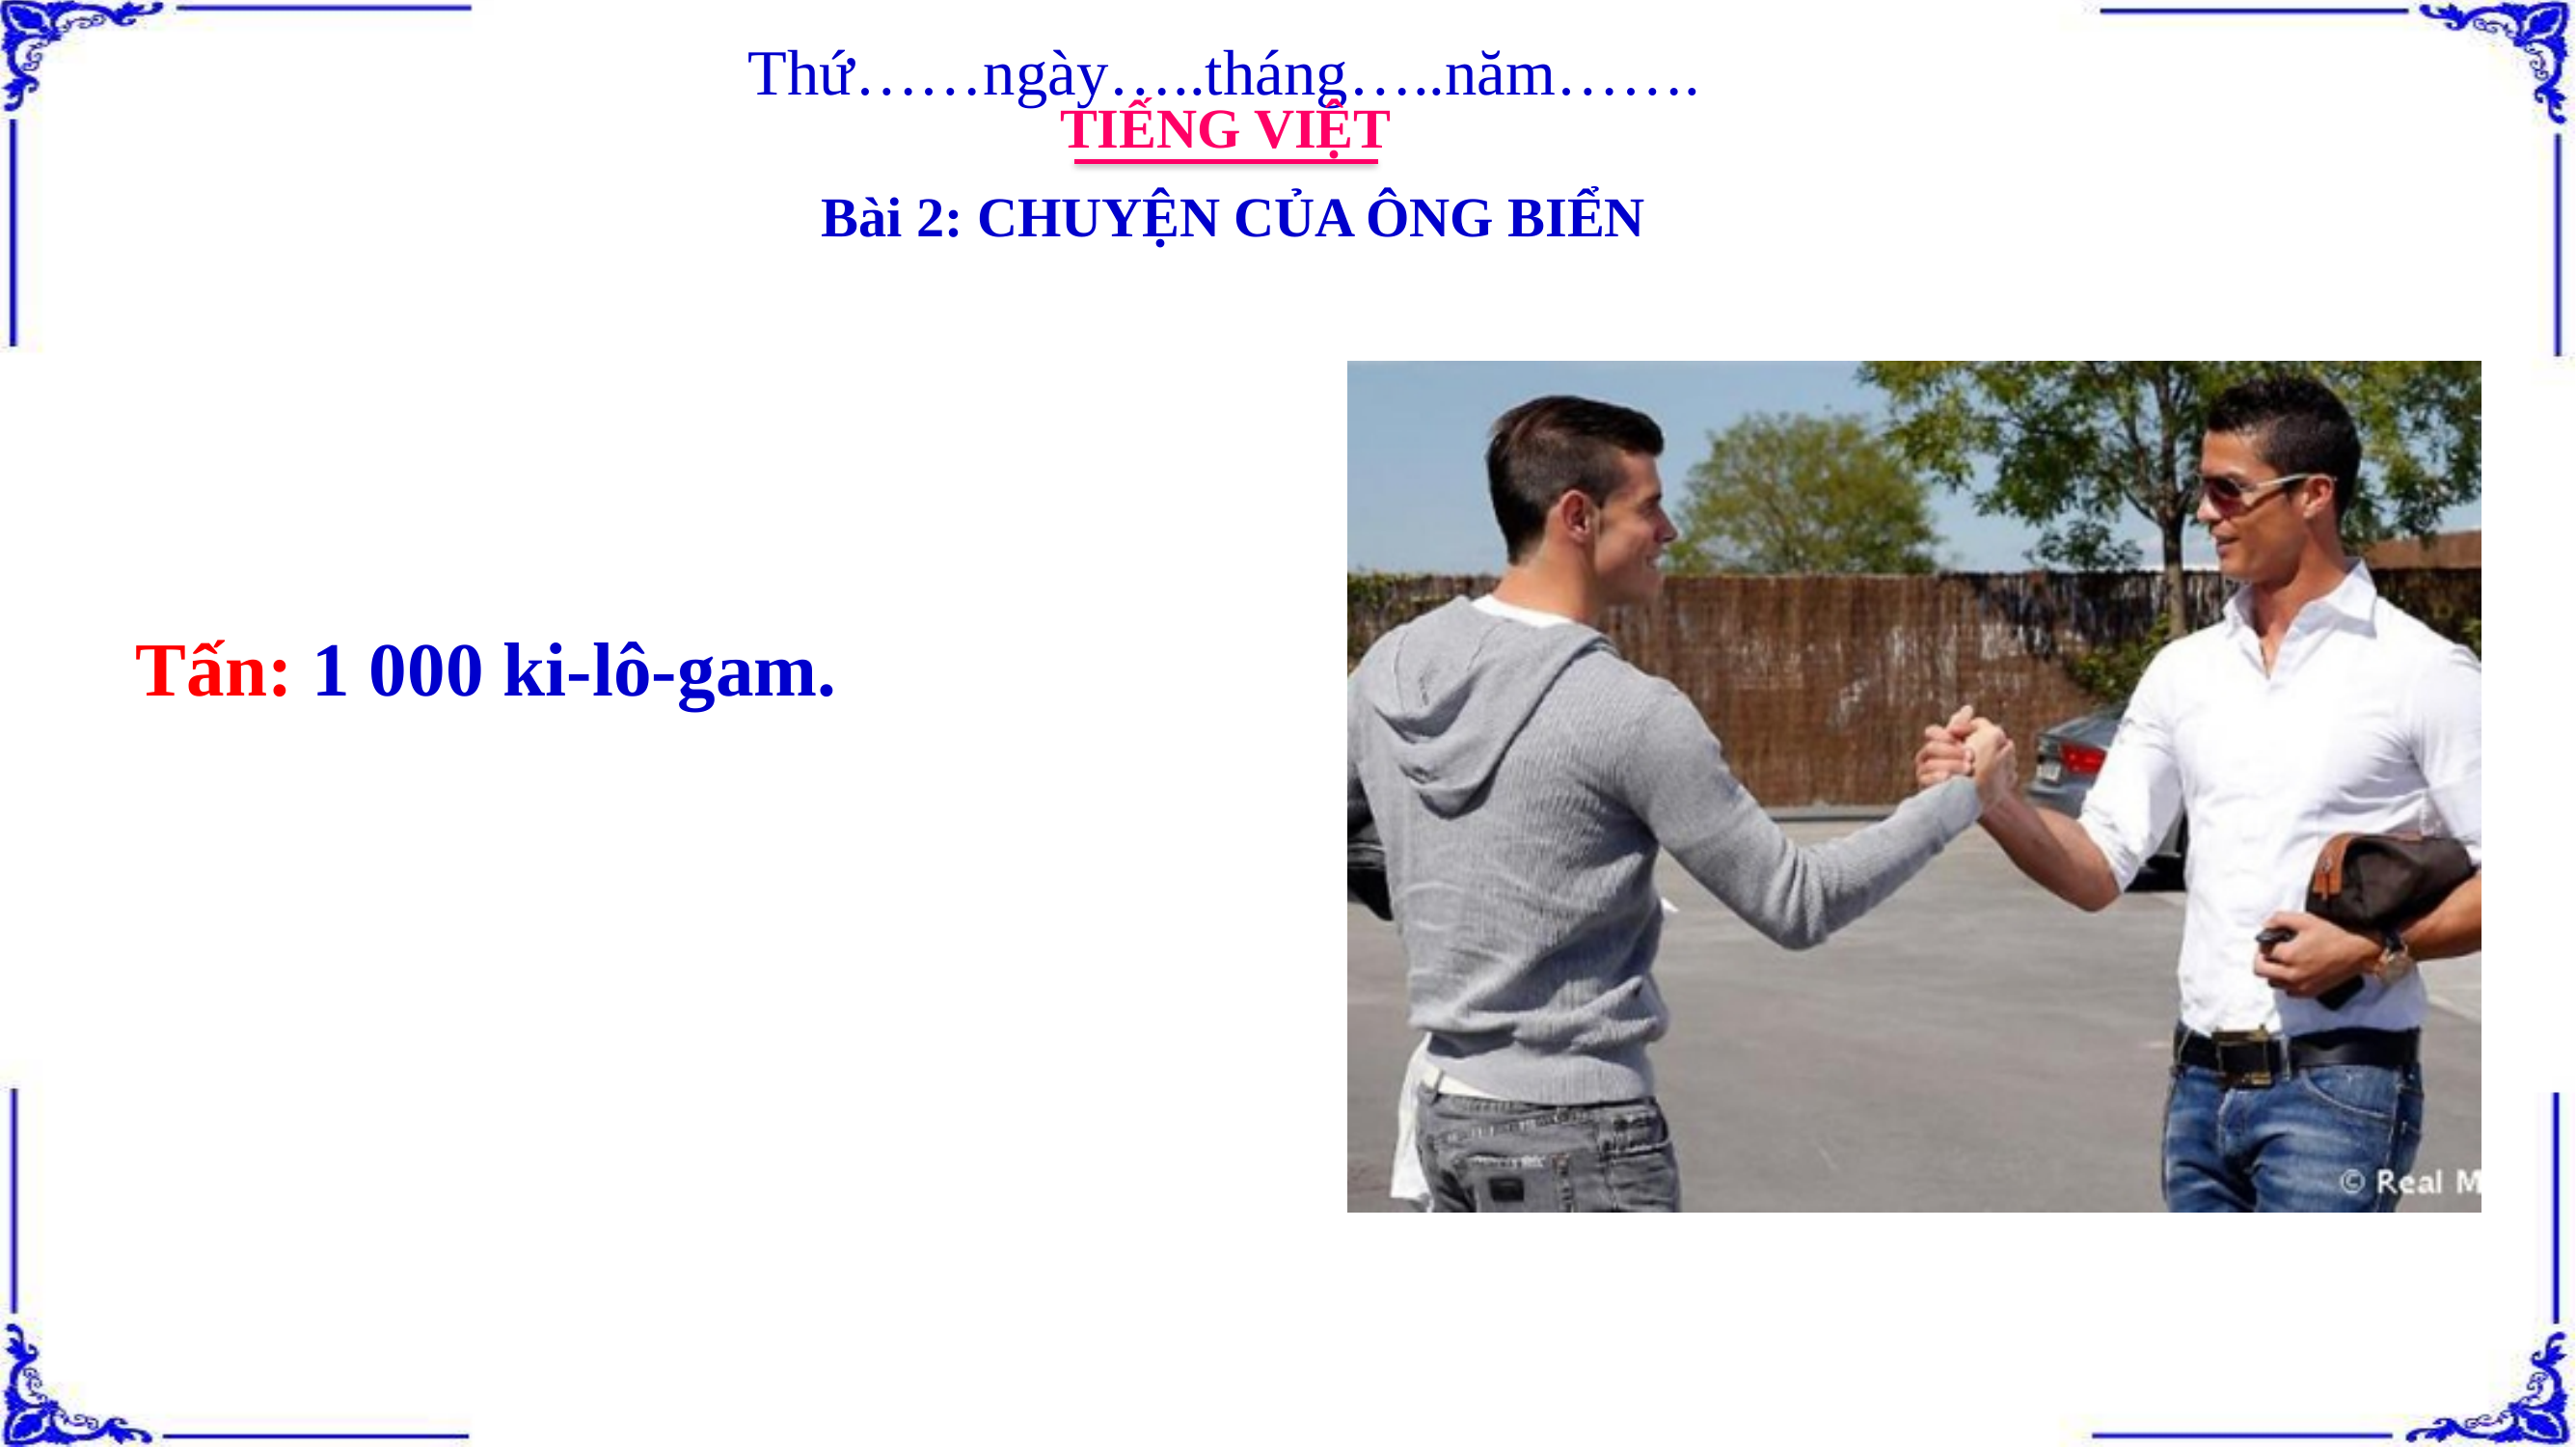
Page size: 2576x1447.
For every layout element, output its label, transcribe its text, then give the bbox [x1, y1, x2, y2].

text_box Bài 2: CHUYỆN CỦA ÔNG BIỂN [756, 176, 1710, 259]
text_box Tấn: 1 000 ki-lô-gam. [121, 613, 1324, 719]
picture [0, 0, 2576, 1447]
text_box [730, 23, 1721, 168]
